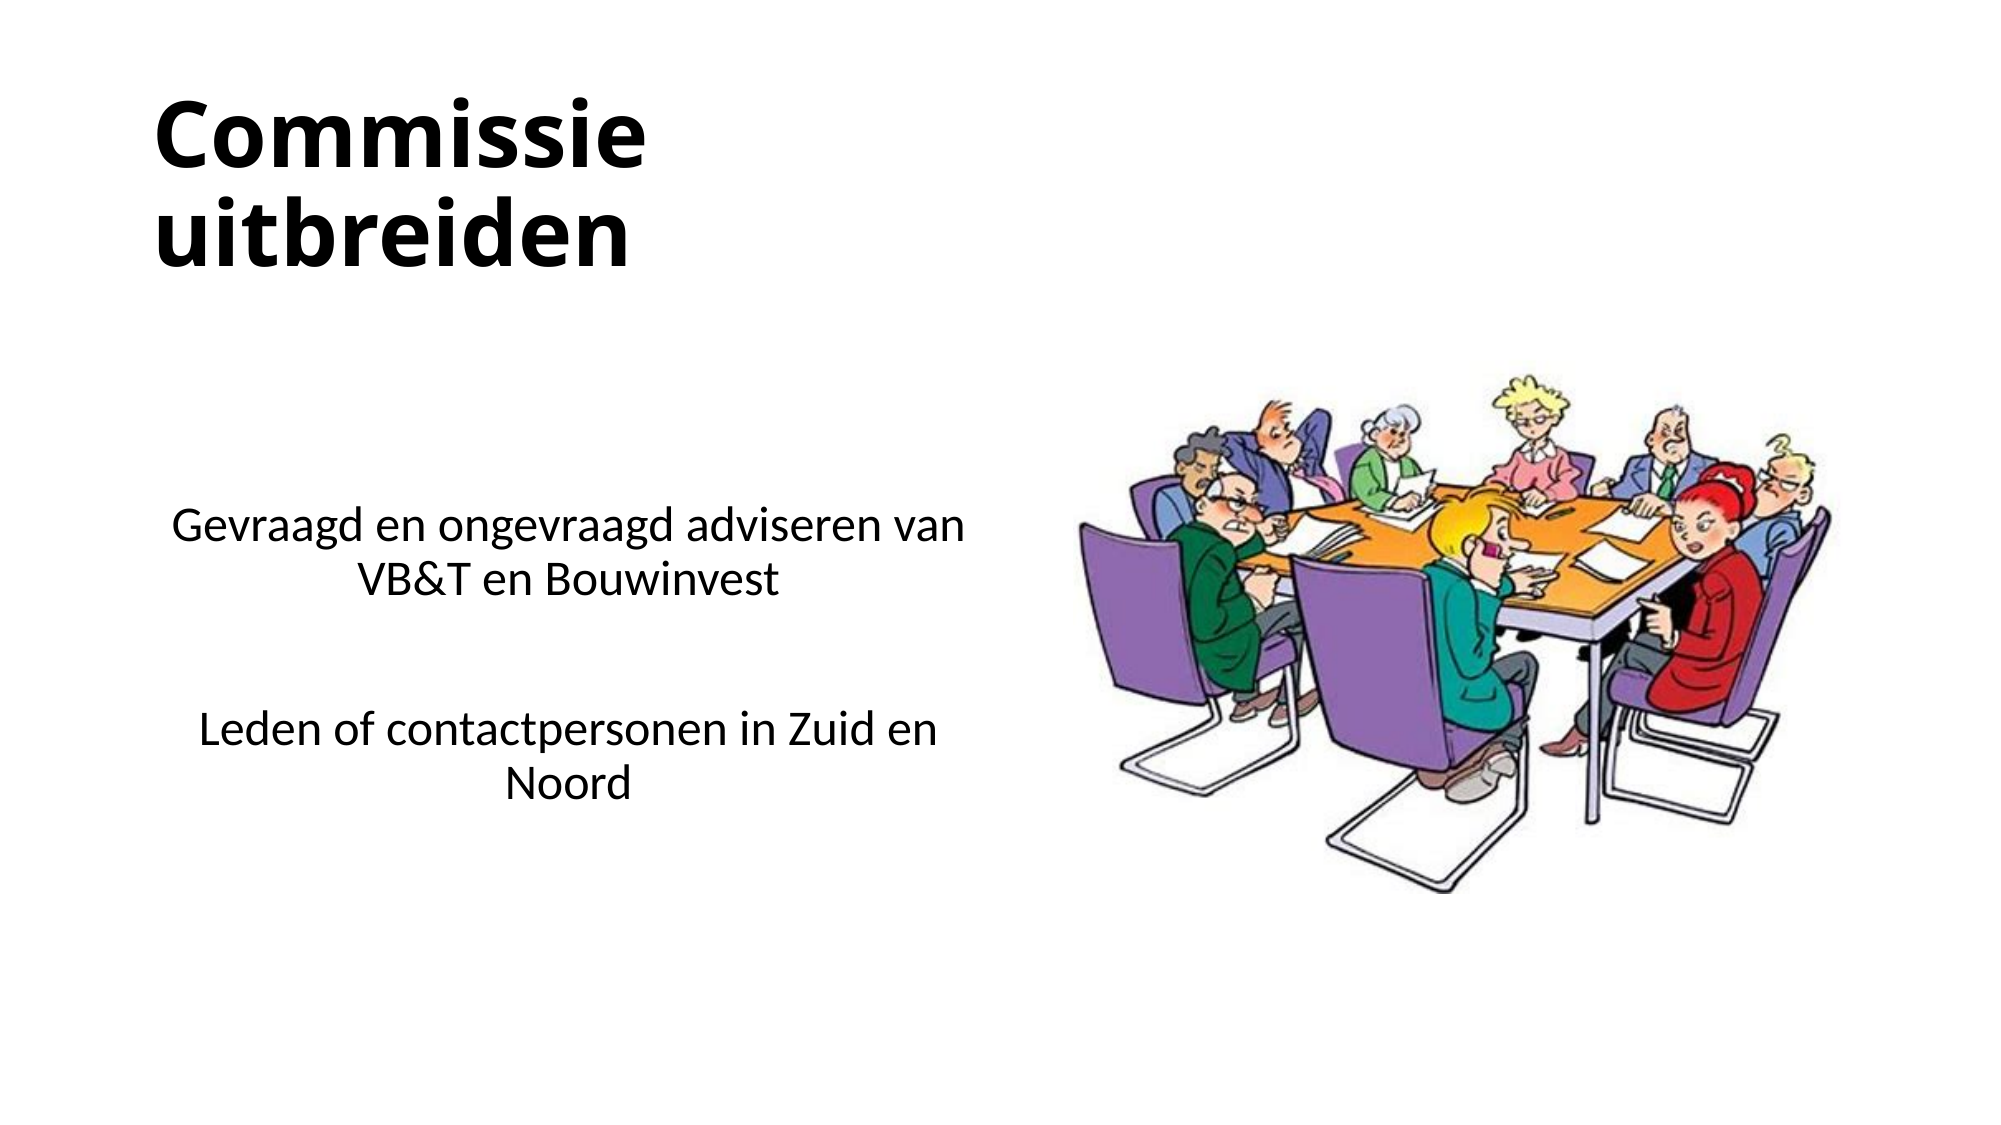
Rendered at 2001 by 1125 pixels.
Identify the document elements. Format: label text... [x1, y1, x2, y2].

list Gevraagd en ongevraagd adviseren van VB&T en Bouwinvest Leden of contactpersonen in Zuid en Noord [137, 325, 1000, 1014]
title Commissie uitbreiden [137, 78, 1000, 297]
picture [1072, 202, 1857, 894]
